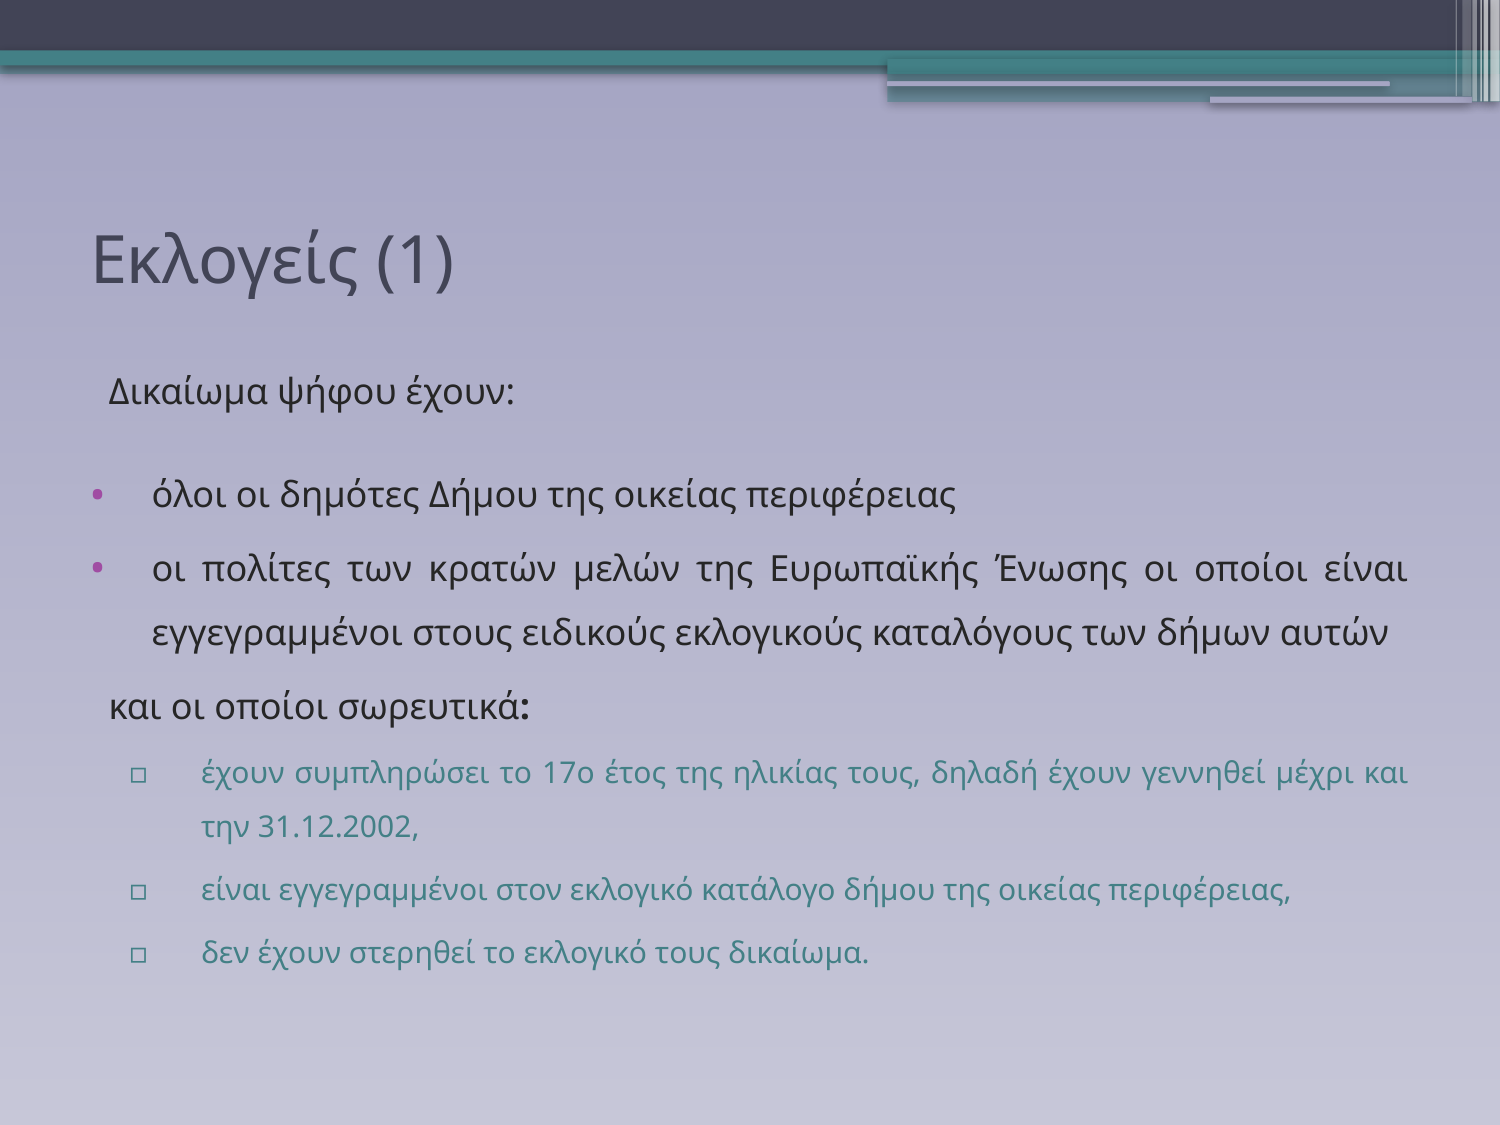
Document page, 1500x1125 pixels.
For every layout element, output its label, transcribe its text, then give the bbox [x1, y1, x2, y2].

title Εκλογείς (1) [74, 187, 1426, 327]
list Δικαίωμα ψήφου έχουν: όλοι οι δημότες Δήμου της οικείας περιφέρειας οι πολίτες των κρατών μελών της Ευρωπαϊκής Ένωσης οι οποίοι είναι εγγεγραμμένοι στους ειδικούς εκλογικούς καταλόγους των δήμων αυτών και οι οποίοι σωρευτικά: έχουν συμπληρώσει το 17ο έτος της ηλικίας τους, δηλαδή έχουν γεννηθεί μέχρι και την 31.12.2002, είναι εγγεγραμμένοι στον εκλογικό κατάλογο δήμου της οικείας περιφέρειας, δεν έχουν στερηθεί το εκλογικό τους δικαίωμα. [74, 368, 1426, 1079]
